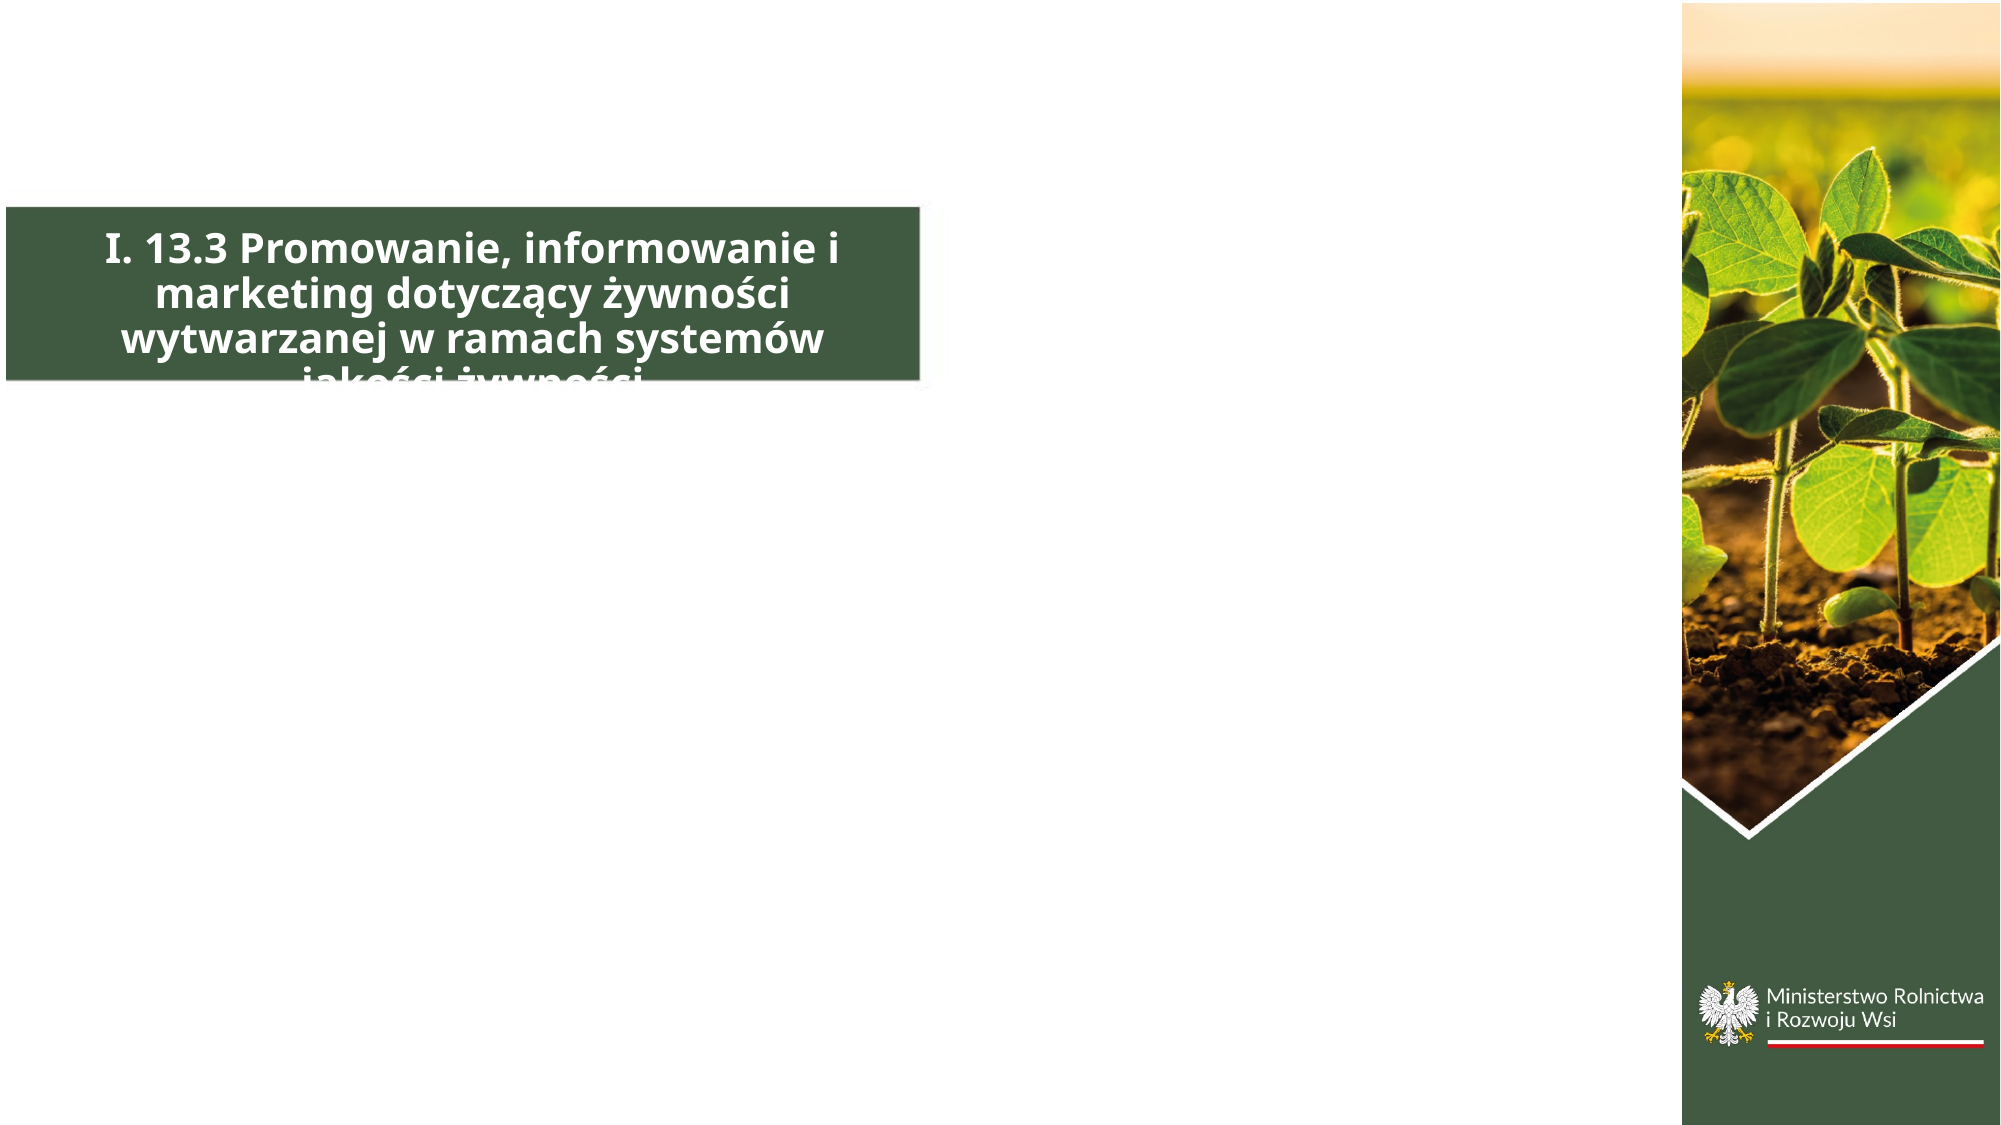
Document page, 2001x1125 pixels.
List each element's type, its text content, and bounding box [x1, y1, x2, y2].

picture [6, 0, 1191, 1115]
list I. 13.3 Promowanie, informowanie i marketing dotyczący żywności wytwarzanej w ramach systemów jakości żywności [43, 219, 903, 331]
picture [1682, 3, 2001, 1125]
